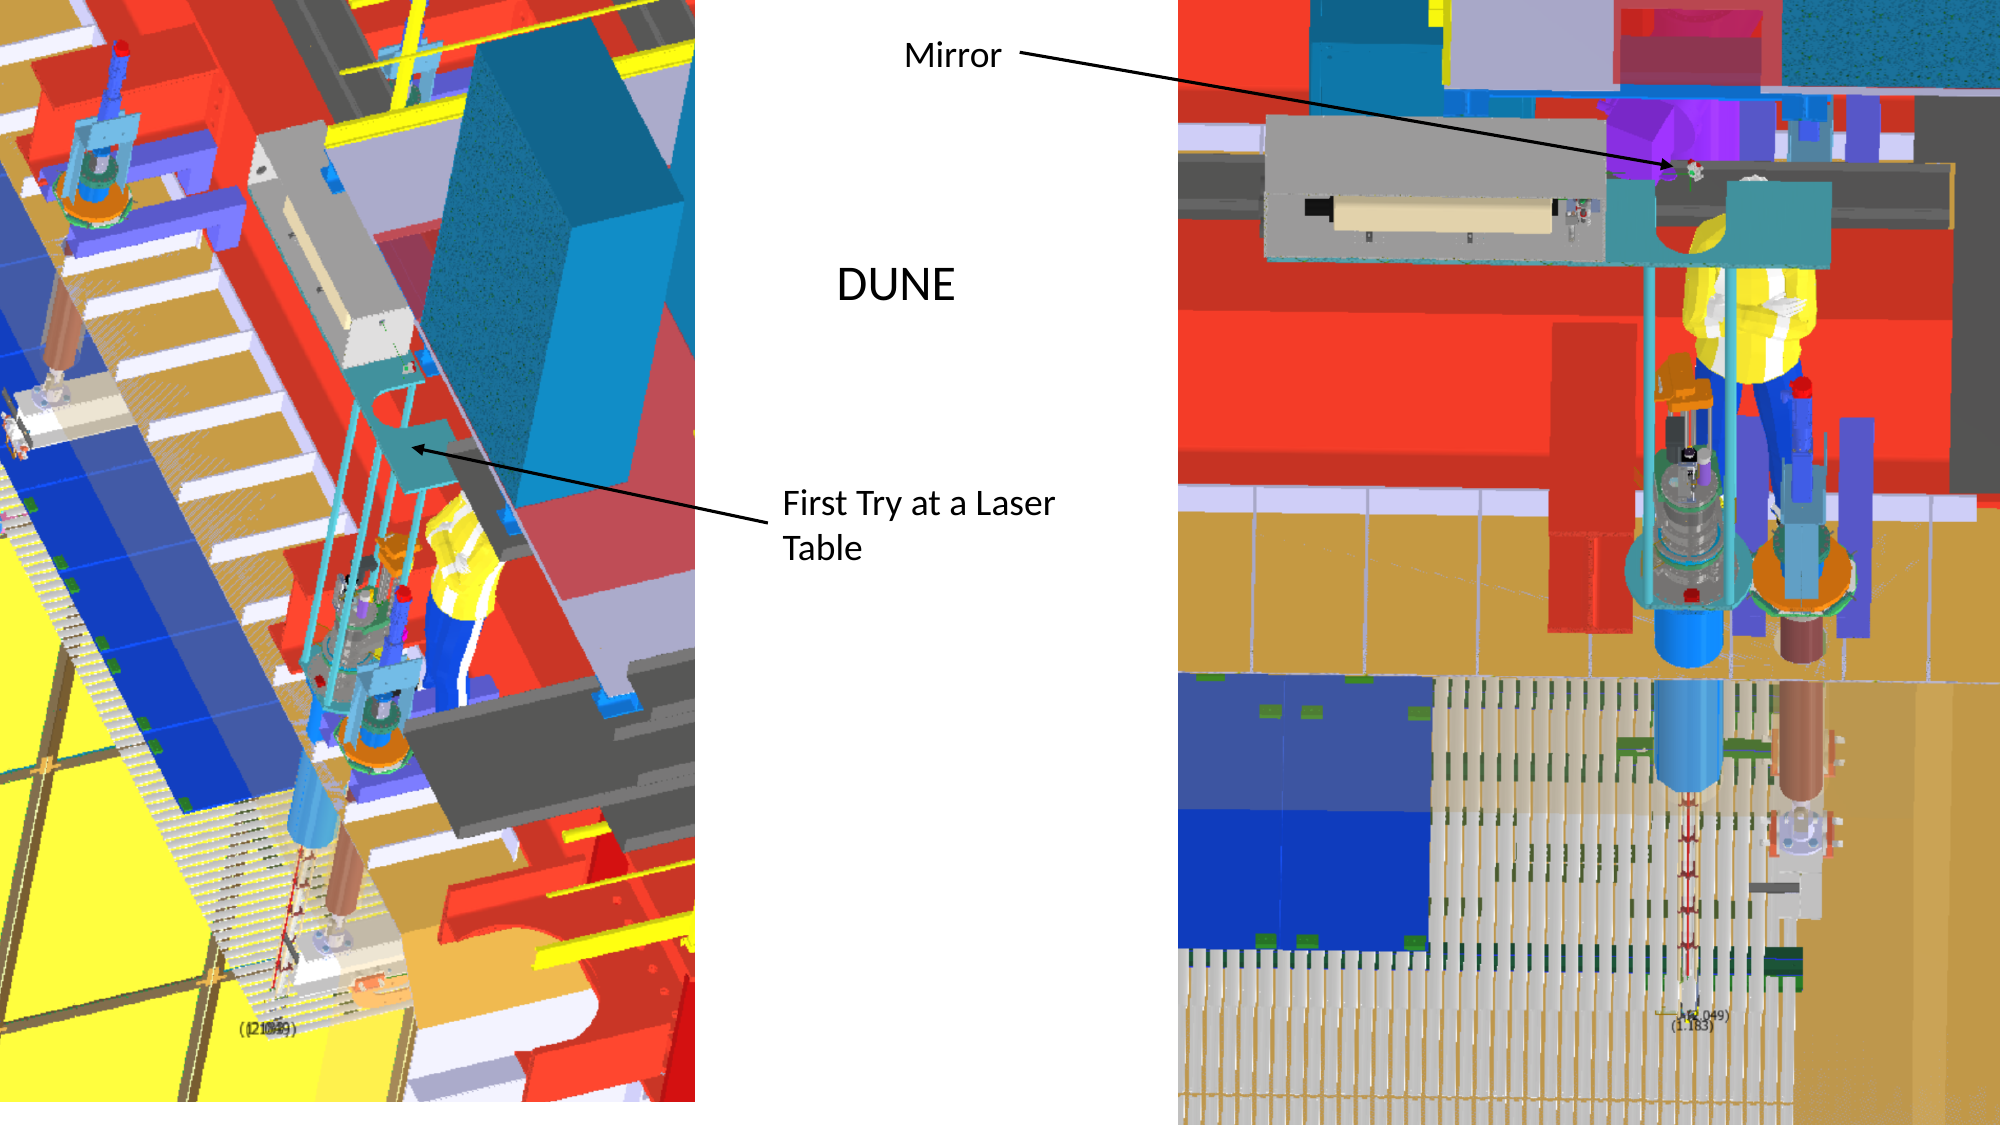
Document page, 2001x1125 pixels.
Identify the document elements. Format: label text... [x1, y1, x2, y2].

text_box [1019, 52, 1674, 167]
text_box First Try at a Laser Table [767, 470, 1134, 576]
picture [1177, 0, 2000, 1125]
text_box DUNE [821, 242, 1121, 318]
picture [0, 0, 695, 1102]
text_box Mirror [888, 22, 1134, 83]
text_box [411, 447, 768, 524]
